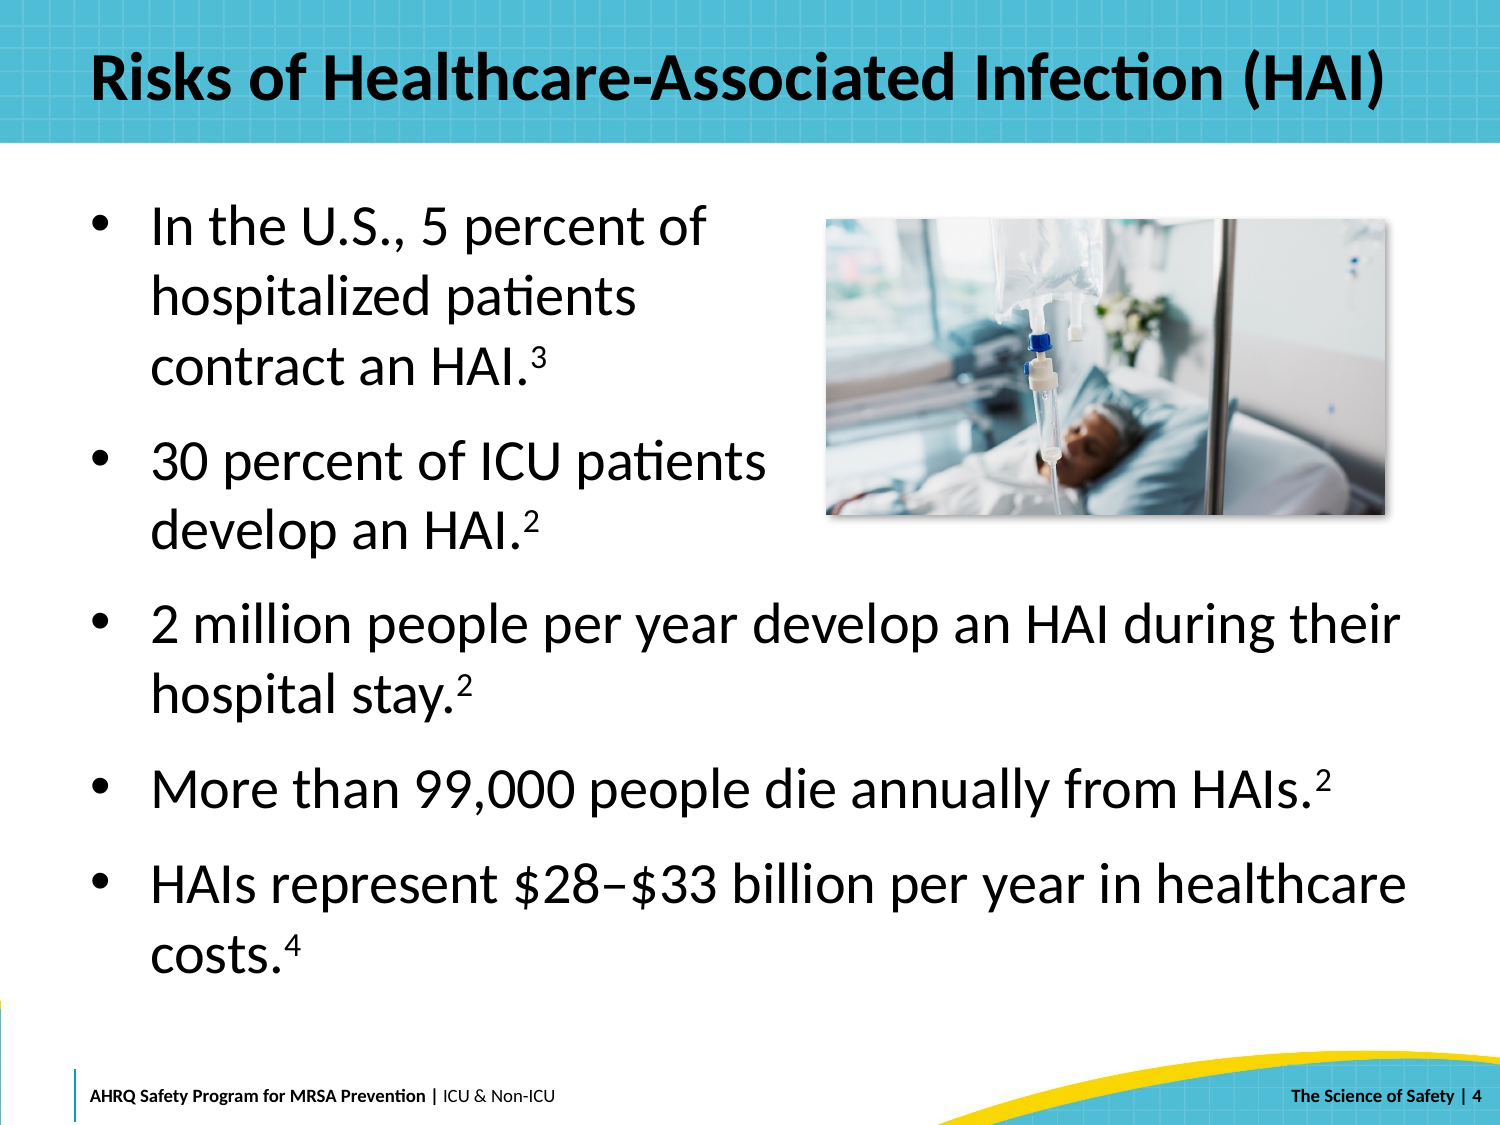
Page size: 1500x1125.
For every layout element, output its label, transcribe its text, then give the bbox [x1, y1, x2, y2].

picture [0, 0, 1500, 1125]
list 2 million people per year develop an HAI during their hospital stay.2 More than 99,000 people die annually from HAIs.2 HAIs represent $28–$33 billion per year in healthcare costs.4 [75, 578, 1425, 1066]
title Risks of Healthcare-Associated Infection (HAI) [75, 0, 1425, 150]
list In the U.S., 5 percent of hospitalized patients contract an HAI.3 30 percent of ICU patients develop an HAI.2 [75, 179, 786, 578]
slide_number | 4 [1455, 1065, 1500, 1125]
